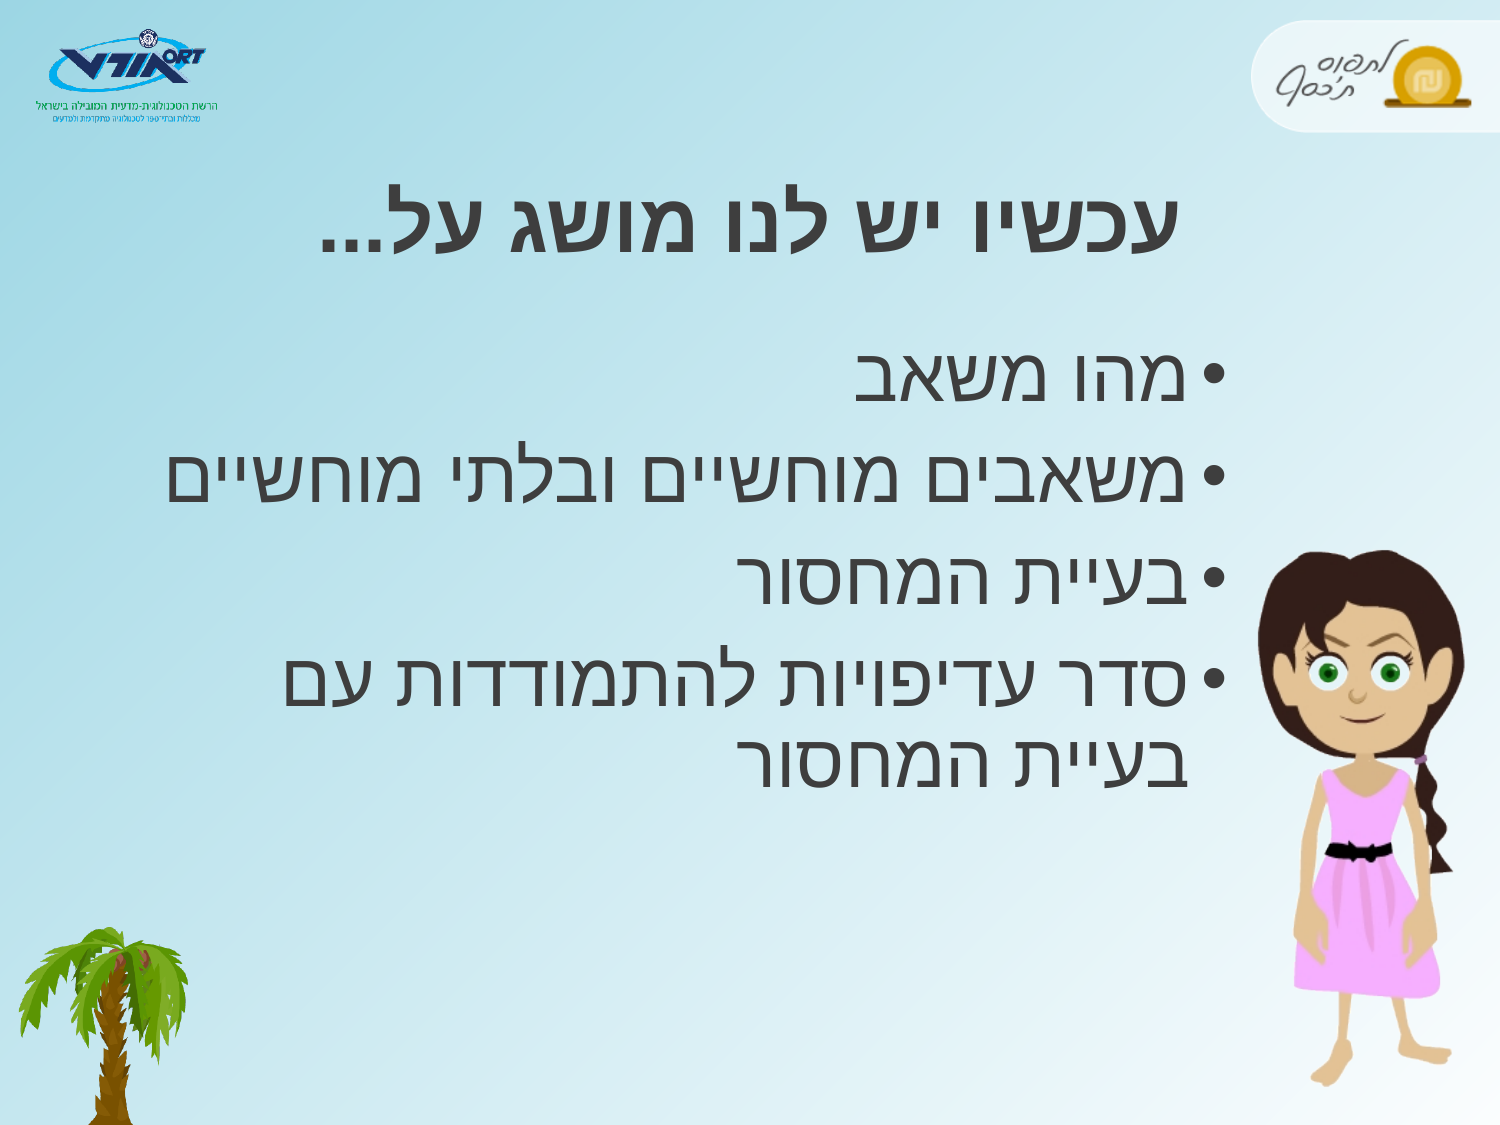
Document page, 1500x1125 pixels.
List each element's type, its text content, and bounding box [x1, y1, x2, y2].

picture [18, 927, 188, 1125]
picture [36, 29, 217, 123]
picture [1251, 20, 1500, 133]
title עכשיו יש לנו מושג על... [103, 152, 1397, 300]
list מהו משאב משאבים מוחשיים ובלתי מוחשיים בעיית המחסור סדר עדיפויות להתמודדות עם בעיית המחסור [103, 328, 1243, 1014]
picture [1242, 530, 1500, 1106]
